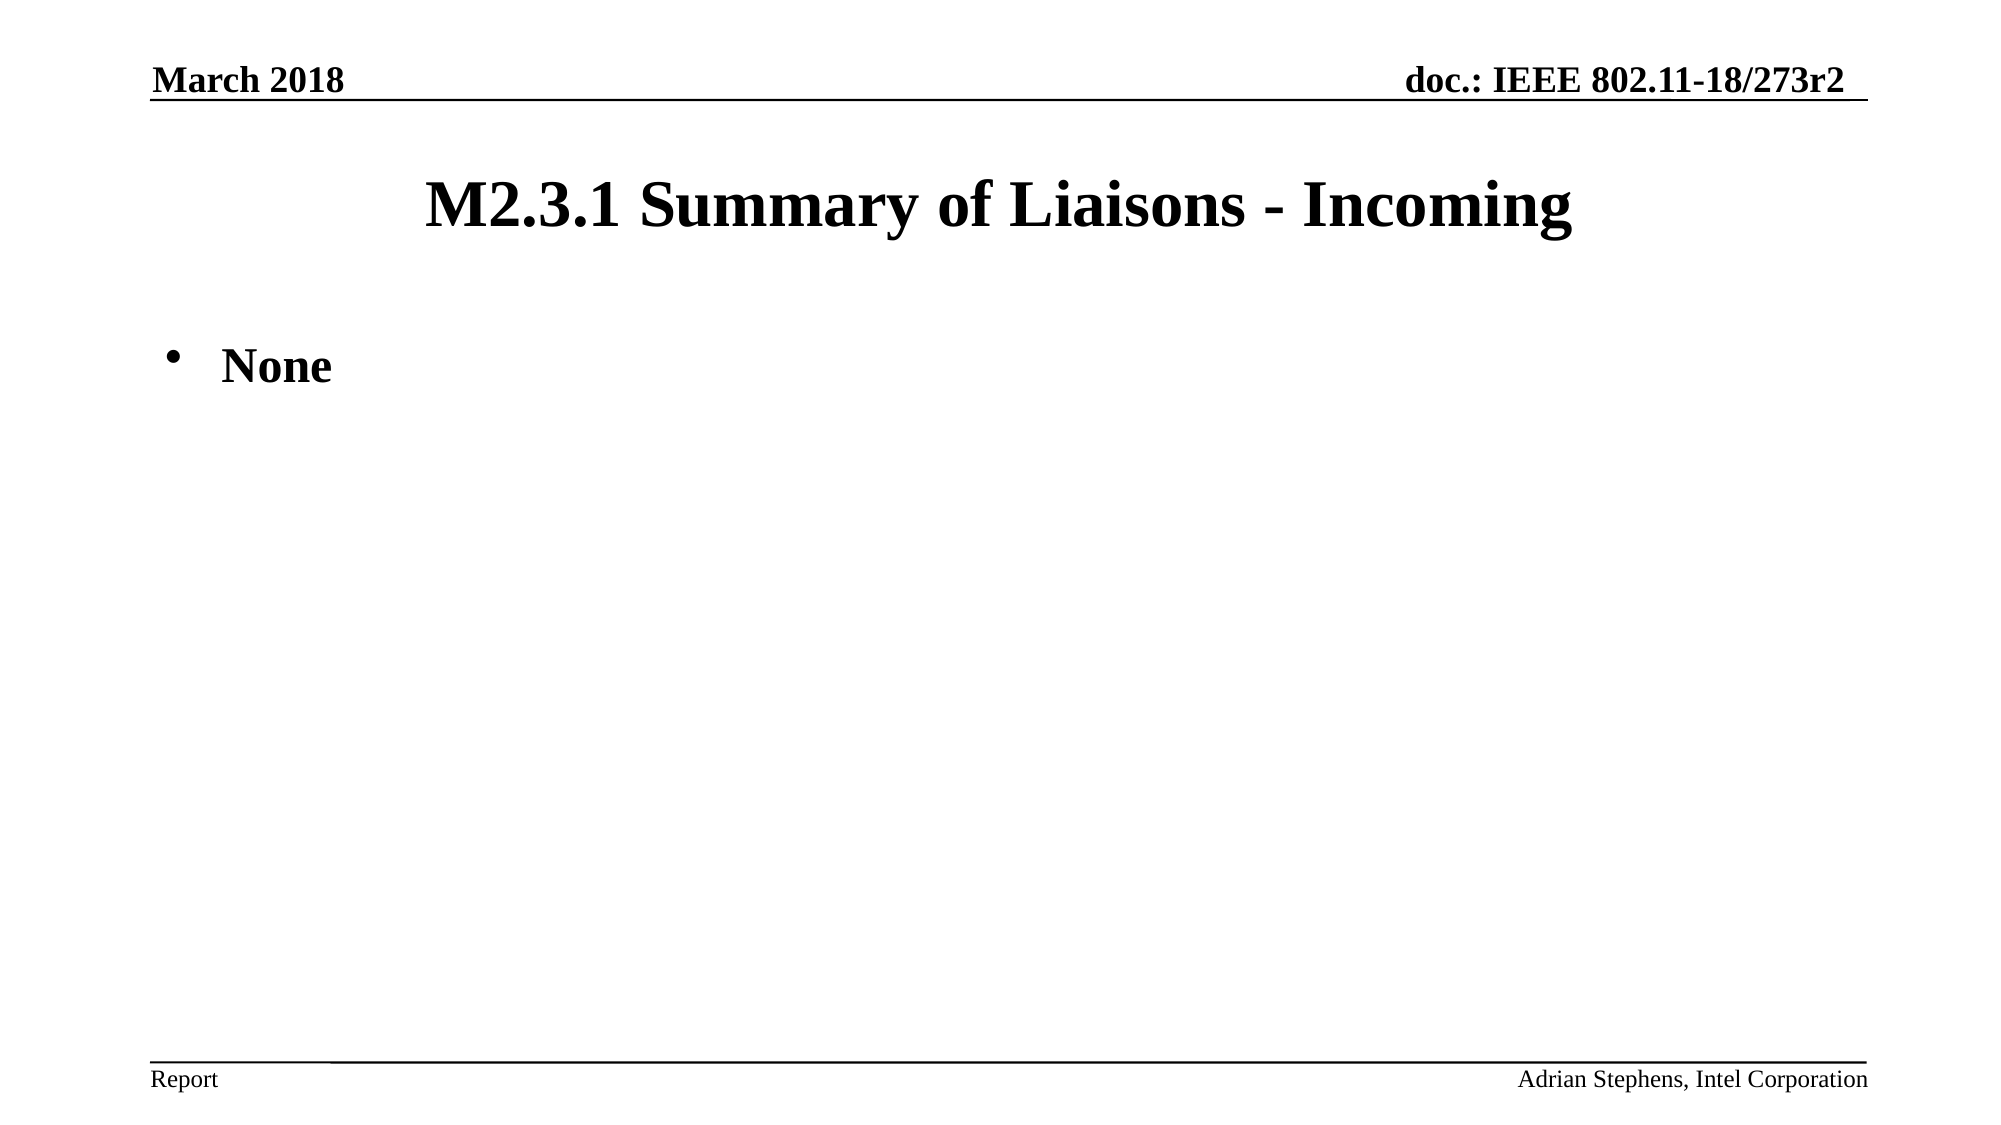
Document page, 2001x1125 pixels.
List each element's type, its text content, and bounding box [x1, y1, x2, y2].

list None [150, 324, 1850, 1000]
footer Adrian Stephens, Intel Corporation [1512, 1061, 1869, 1093]
title M2.3.1 Summary of Liaisons - Incoming [150, 112, 1850, 288]
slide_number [152, 54, 406, 101]
